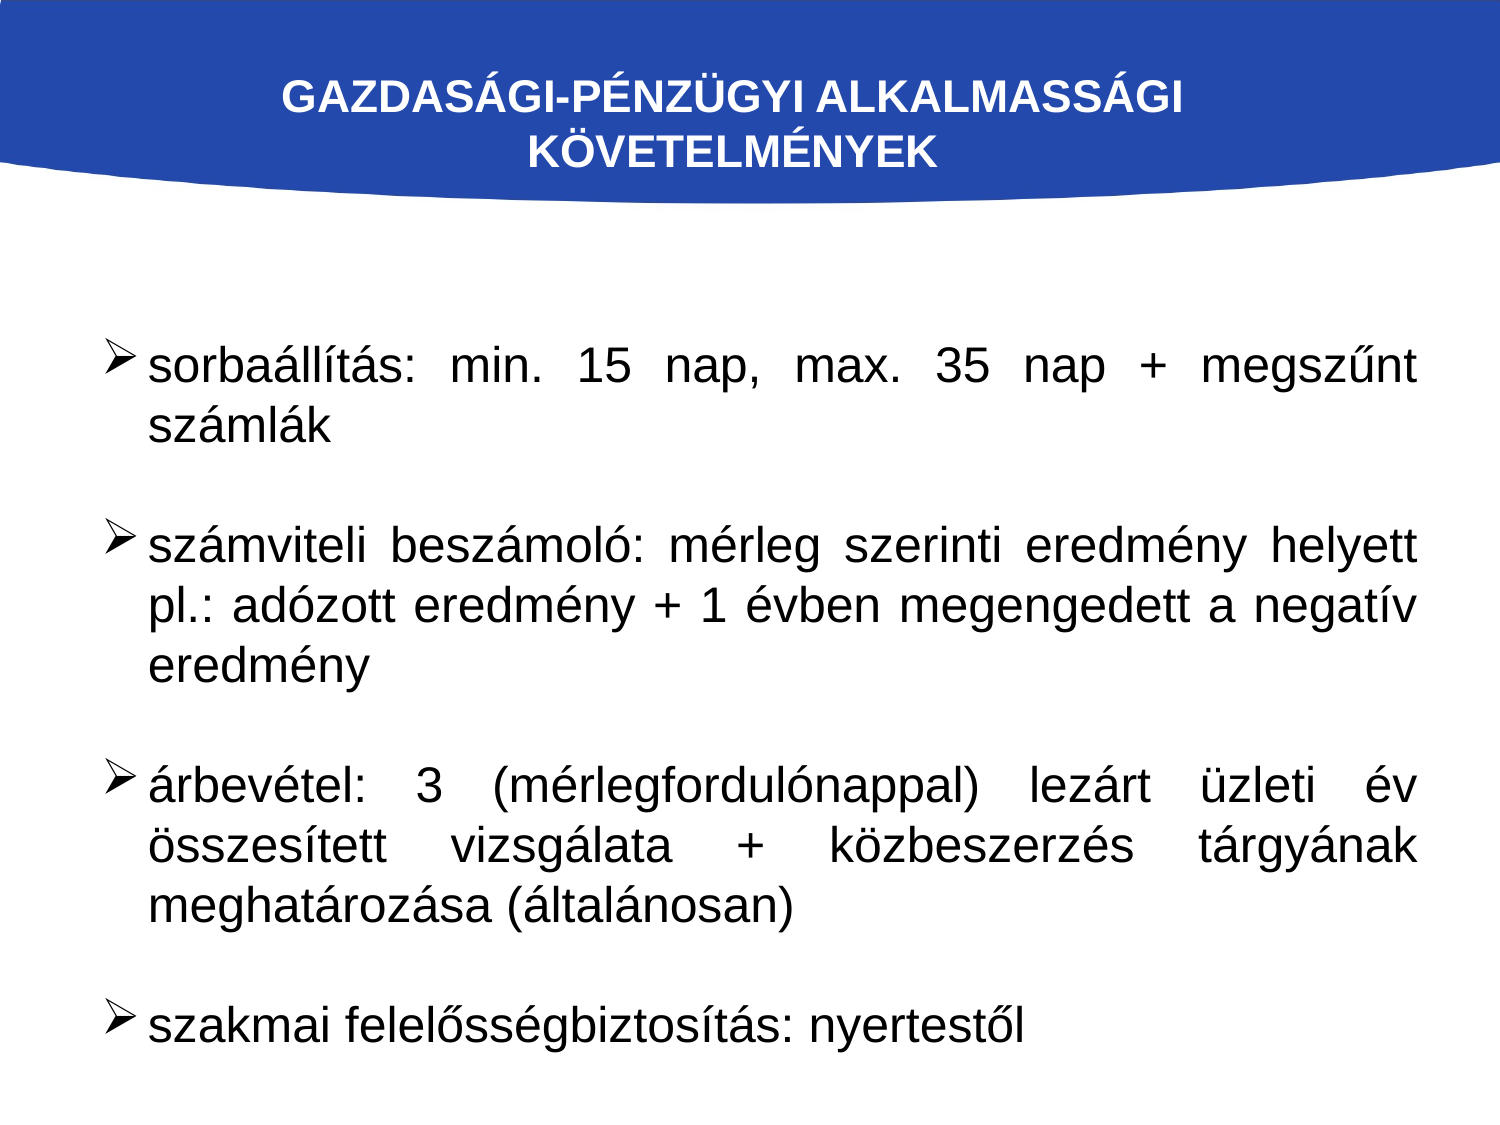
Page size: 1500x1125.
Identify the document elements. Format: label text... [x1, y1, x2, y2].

picture [0, 0, 1500, 1125]
text_box GAZDASÁGI-PÉNZÜGYI ALKALMASSÁGI KÖVETELMÉNYEK [83, 59, 1383, 185]
text_box sorbaállítás: min. 15 nap, max. 35 nap + megszűnt számlák számviteli beszámoló: mérleg szerinti eredmény helyett pl.: adózott eredmény + 1 évben megengedett a negatív eredmény árbevétel: 3 (mérlegfordulónappal) lezárt üzleti év összesített vizsgálata + közbeszerzés tárgyának meghatározása (általánosan) szakmai felelősségbiztosítás: nyertestől [86, 219, 1433, 1105]
